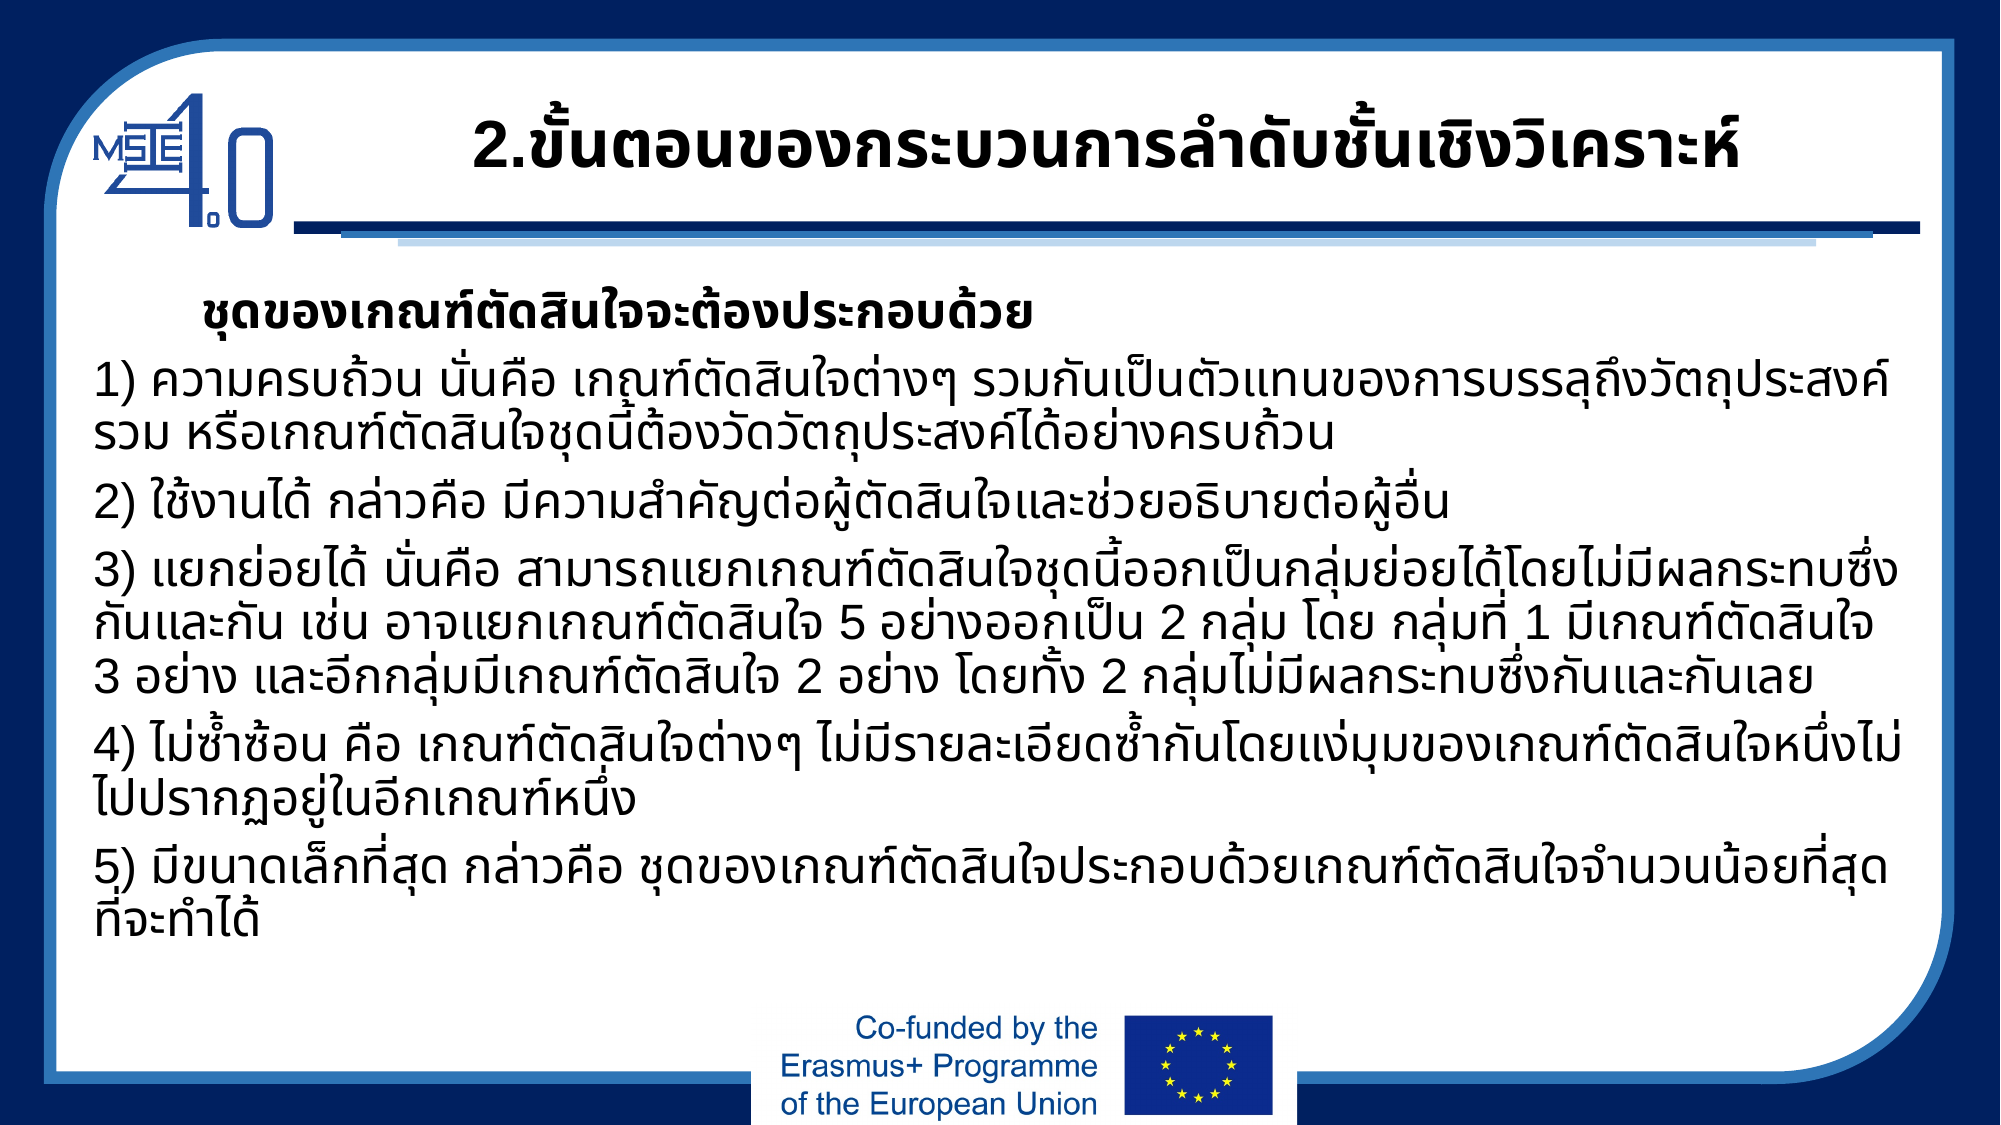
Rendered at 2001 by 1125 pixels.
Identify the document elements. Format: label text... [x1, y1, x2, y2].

picture [751, 1003, 1298, 1125]
title 2.ขั้นตอนของกระบวนการลำดับชั้นเชิงวิเคราะห์ [294, 73, 1921, 220]
list ชุดของเกณฑ์ตัดสินใจจะต้องประกอบด้วย 1) ความครบถ้วน นั่นคือ เกณฑ์ตัดสินใจต่างๆ รวมกันเป็นตัวแทนของการบรรลุถึงวัตถุประสงค์รวม หรือเกณฑ์ตัดสินใจชุดนี้ต้องวัดวัตถุประสงค์ได้อย่างครบถ้วน 2) ใช้งานได้ กล่าวคือ มีความสำคัญต่อผู้ตัดสินใจและช่วยอธิบายต่อผู้อื่น 3) แยกย่อยได้ นั่นคือ สามารถแยกเกณฑ์ตัดสินใจชุดนี้ออกเป็นกลุ่มย่อยได้โดยไม่มีผลกระทบซึ่งกันและกัน เช่น อาจแยกเกณฑ์ตัดสินใจ 5 อย่างออกเป็น 2 กลุ่ม โดย กลุ่มที่ 1 มีเกณฑ์ตัดสินใจ 3 อย่าง และอีกกลุ่มมีเกณฑ์ตัดสินใจ 2 อย่าง โดยทั้ง 2 กลุ่มไม่มีผลกระทบซึ่งกันและกันเลย 4) ไม่ซ้ำซ้อน คือ เกณฑ์ตัดสินใจต่างๆ ไม่มีรายละเอียดซ้ำกันโดยแง่มุมของเกณฑ์ตัดสินใจหนึ่งไม่ไปปรากฏอยู่ในอีกเกณฑ์หนึ่ง 5) มีขนาดเล็กที่สุด กล่าวคือ ชุดของเกณฑ์ตัดสินใจประกอบด้วยเกณฑ์ตัดสินใจจำนวนน้อยที่สุดที่จะทำได้ [78, 277, 1921, 984]
